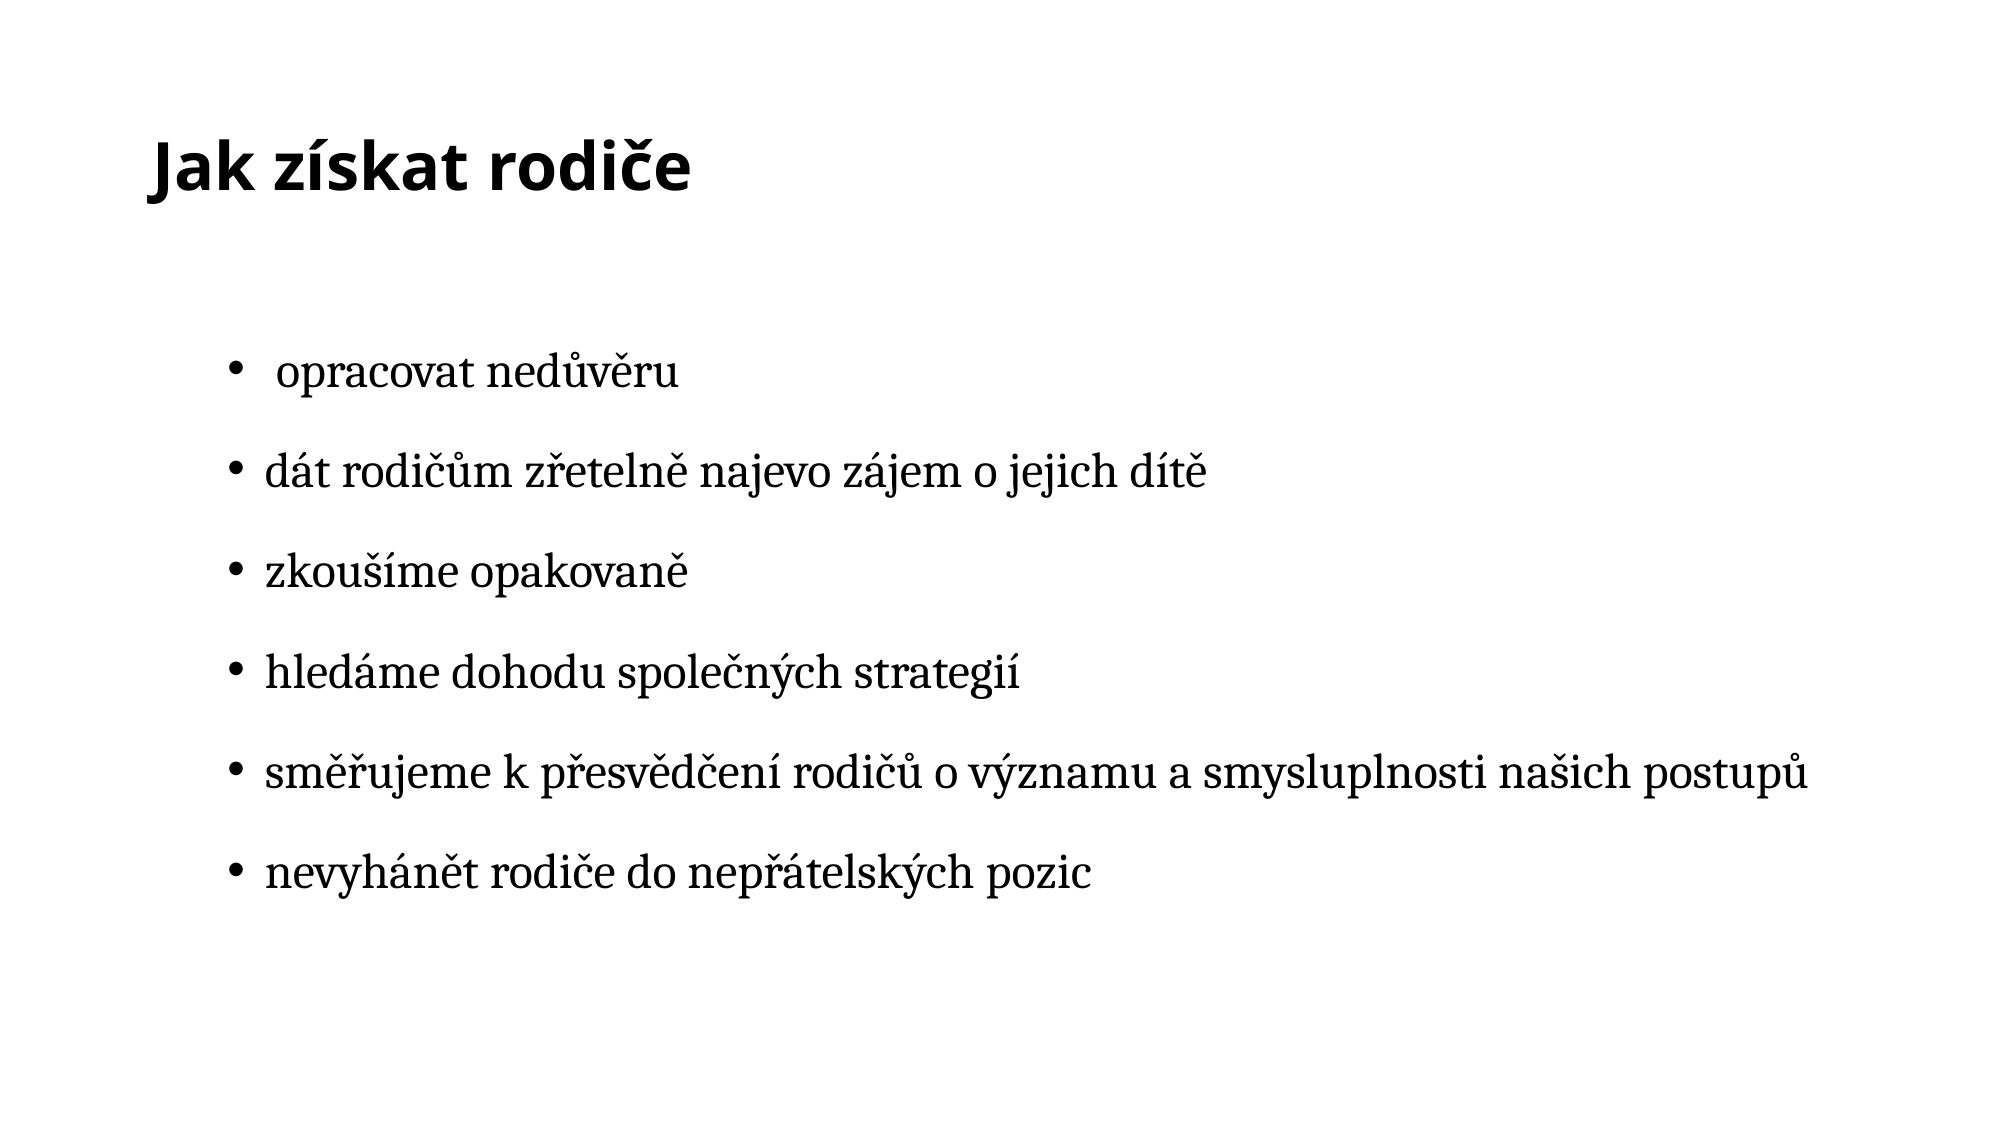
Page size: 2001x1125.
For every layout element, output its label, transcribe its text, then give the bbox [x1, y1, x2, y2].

title Jak získat rodiče [137, 59, 1863, 278]
list opracovat nedůvěru dát rodičům zřetelně najevo zájem o jejich dítě zkoušíme opakovaně hledáme dohodu společných strategií směřujeme k přesvědčení rodičů o významu a smysluplnosti našich postupů nevyhánět rodiče do nepřátelských pozic [137, 299, 1863, 1014]
